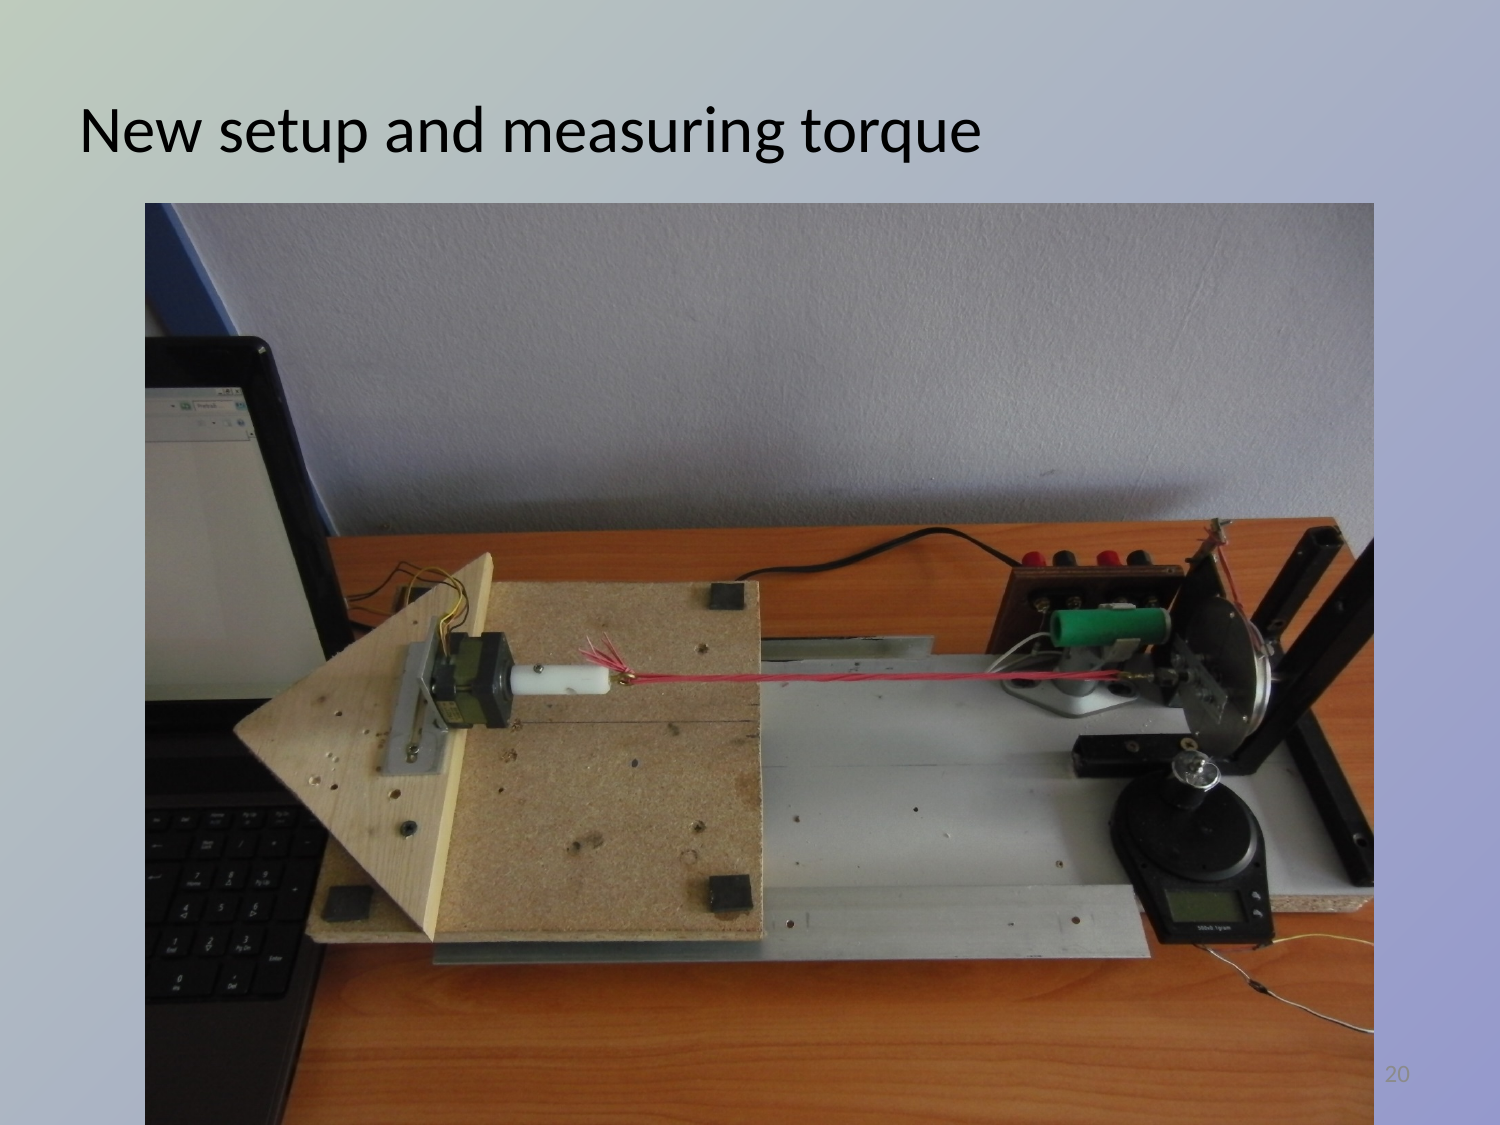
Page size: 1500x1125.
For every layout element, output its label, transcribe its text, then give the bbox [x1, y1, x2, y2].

text_box New setup and measuring torque [64, 78, 1400, 173]
picture [145, 203, 1375, 1125]
slide_number 20 [1379, 1042, 1425, 1103]
